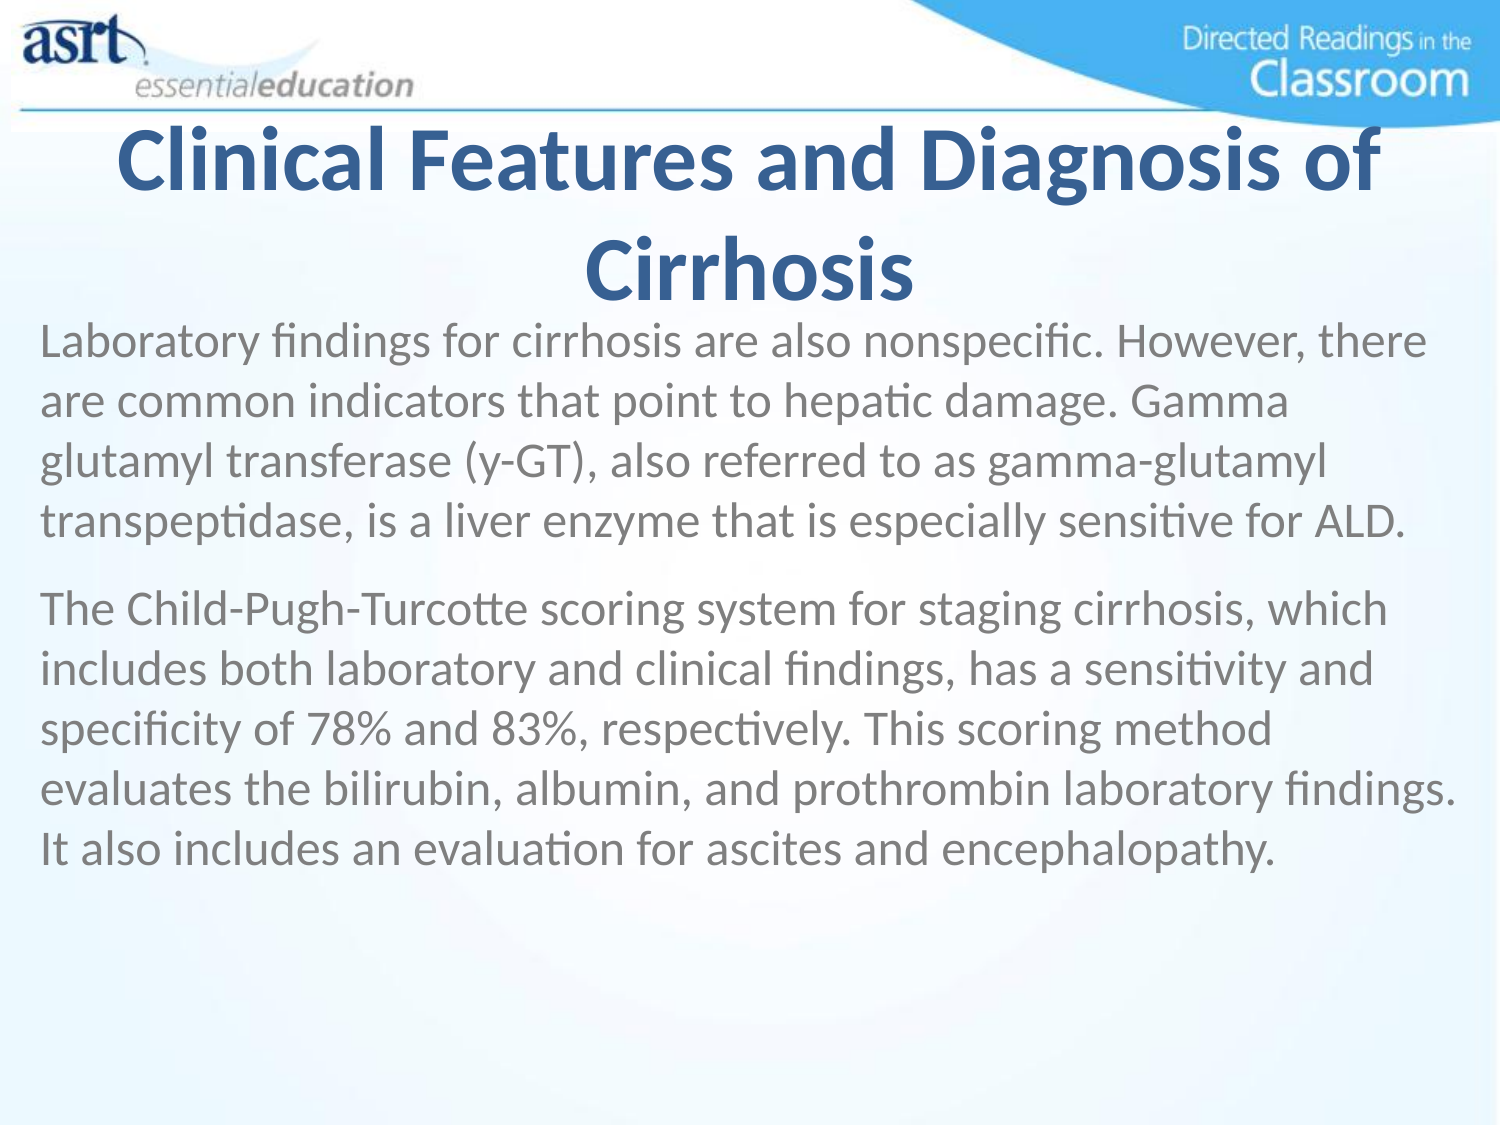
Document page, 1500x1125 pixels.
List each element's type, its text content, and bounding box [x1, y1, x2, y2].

list Laboratory findings for cirrhosis are also nonspecific. However, there are common indicators that point to hepatic damage. Gamma glutamyl transferase (y-GT), also referred to as gamma-glutamyl transpeptidase, is a liver enzyme that is especially sensitive for ALD. The Child-Pugh-Turcotte scoring system for staging cirrhosis, which includes both laboratory and clinical findings, has a sensitivity and specificity of 78% and 83%, respectively. This scoring method evaluates the bilirubin, albumin, and prothrombin laboratory findings. It also includes an evaluation for ascites and encephalopathy. [24, 299, 1476, 938]
picture [0, 0, 1500, 1125]
title Clinical Features and Diagnosis of Cirrhosis [74, 114, 1426, 299]
